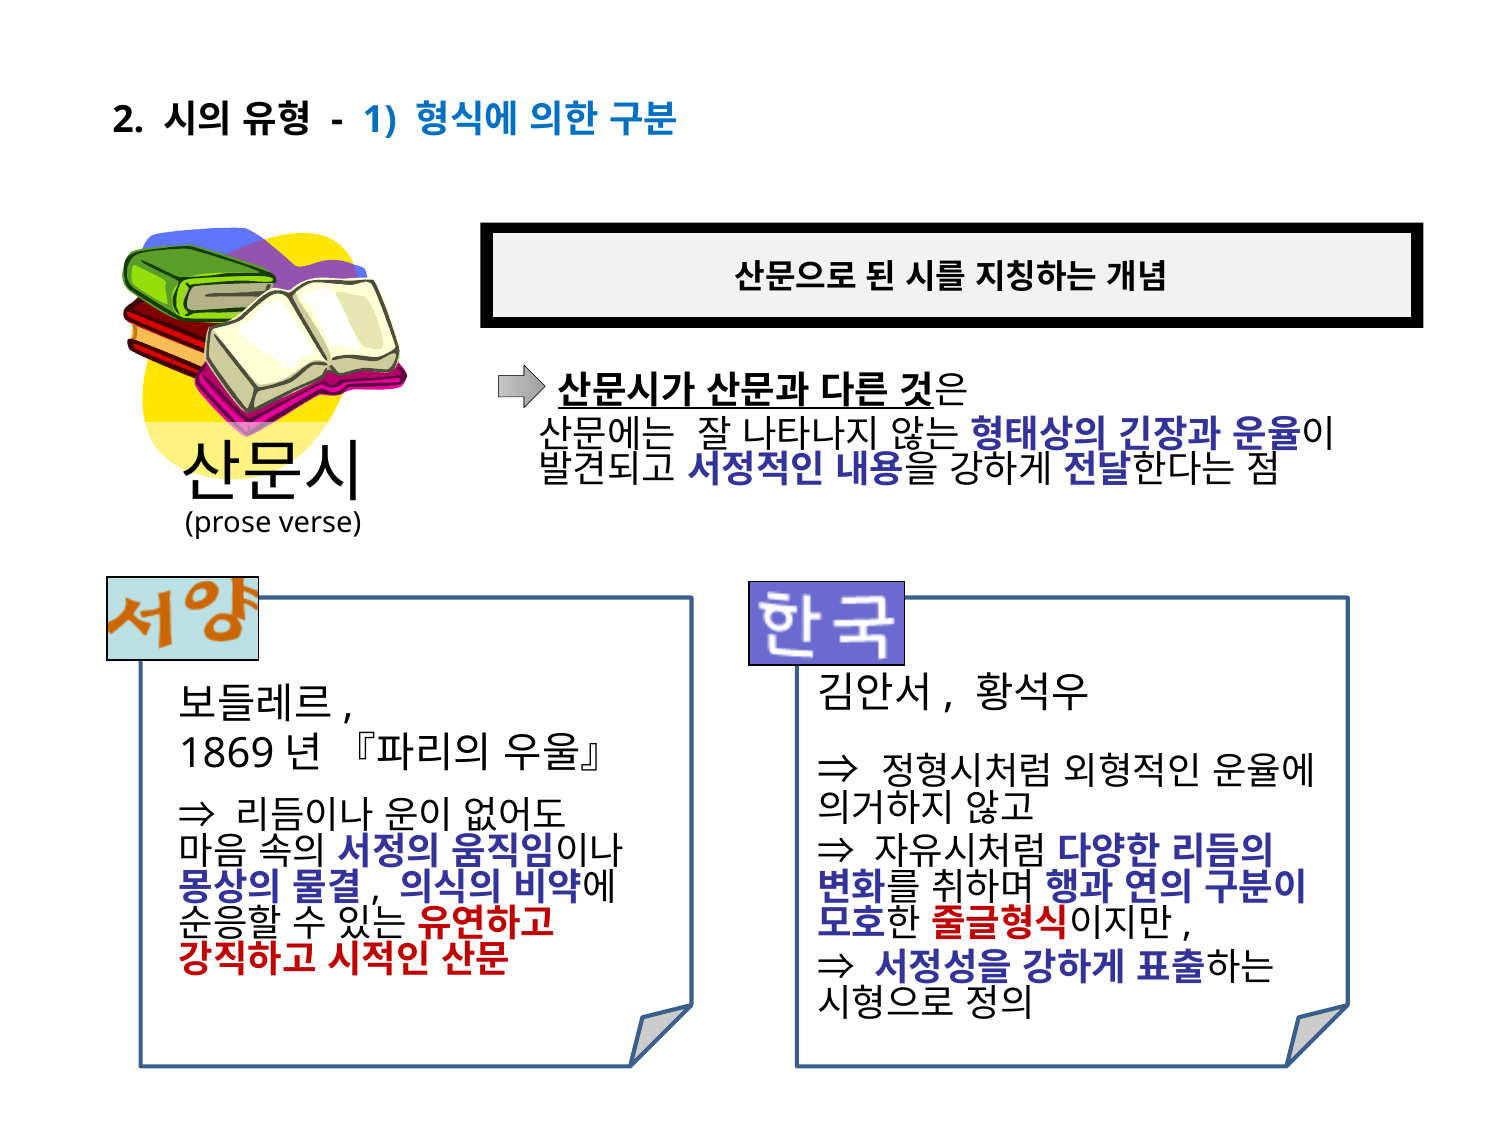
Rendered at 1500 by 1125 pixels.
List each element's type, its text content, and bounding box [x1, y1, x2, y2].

text_box (prose verse) [128, 503, 418, 539]
text_box 산문시 [128, 421, 418, 503]
text_box 산문으로 된 시를 지칭하는 개념 [490, 230, 1413, 319]
picture [116, 222, 413, 485]
text_box 산문시가 산문과 다른 것은 산문에는 잘 나타나지 않는 형태상의 긴장과 운율이 발견되고 서정적인 내용을 강하게 전달한다는 점 [523, 367, 1465, 498]
text_box ⇒ 리듬이나 운이 없어도 마음 속의 서정의 움직임이나 몽상의 물결, 의식의 비약에 순응할 수 있는 유연하고 강직하고 시적인 산문 [163, 792, 657, 987]
picture [107, 577, 258, 660]
text_box 보들레르, 1869년 『파리의 우울』 [163, 679, 657, 783]
text_box [138, 595, 694, 1069]
picture [749, 582, 904, 665]
text_box 김안서, 황석우 ⇒ 정형시처럼 외형적인 운율에 의거하지 않고 ⇒ 자유시처럼 다양한 리듬의 변화를 취하며 행과 연의 구분이 모호한 줄글형식이지만, ⇒ 서정성을 강하게 표출하는 시형으로 정의 [802, 667, 1371, 1031]
text_box [907, 595, 1350, 667]
text_box 2. 시의 유형 - 1) 형식에 의한 구분 [97, 87, 786, 148]
text_box [496, 363, 548, 410]
text_box [478, 220, 1425, 330]
text_box [794, 673, 1325, 1069]
